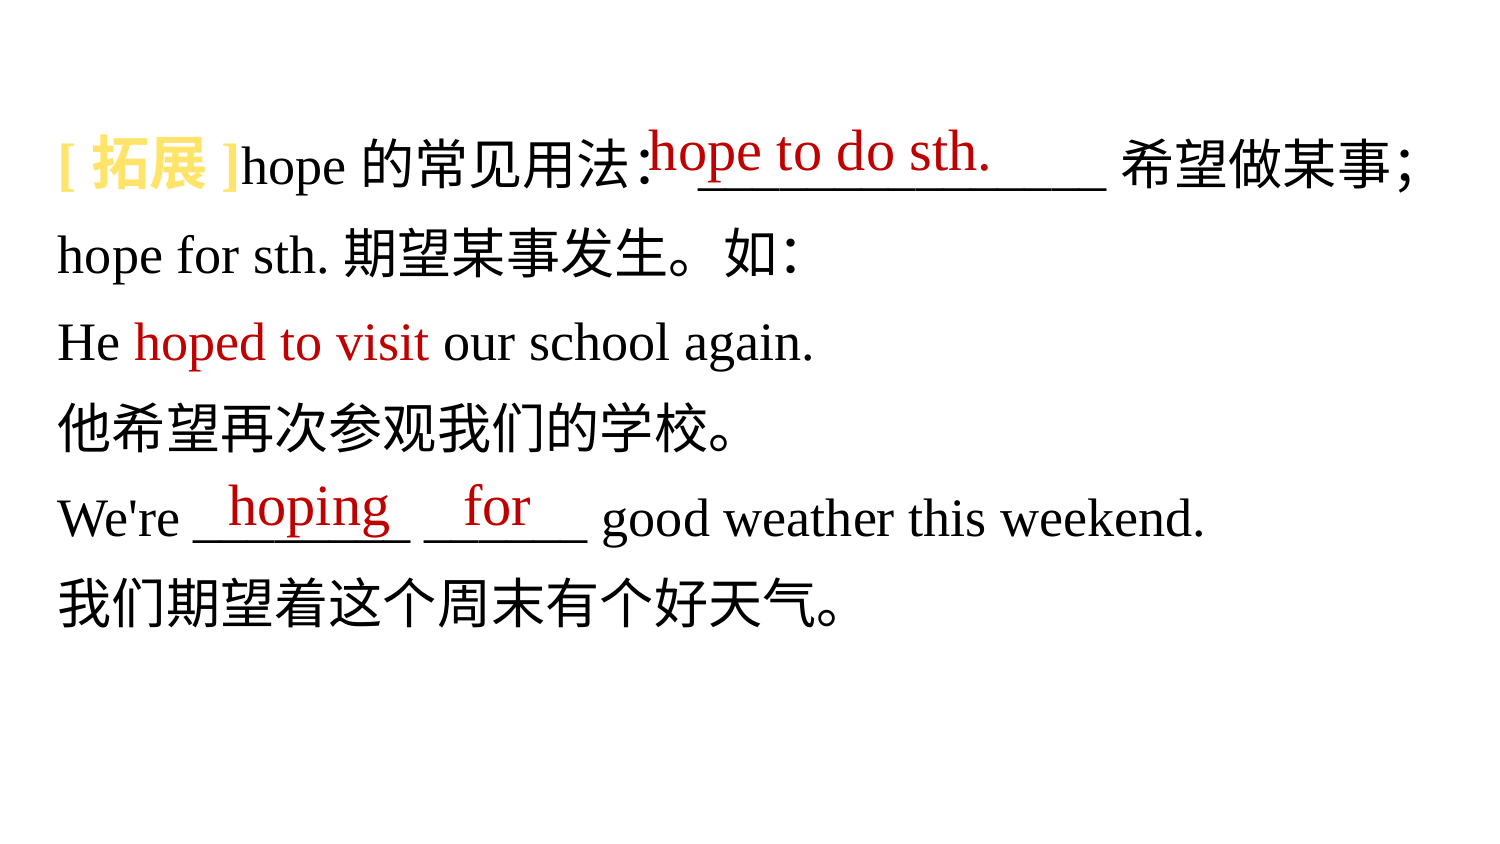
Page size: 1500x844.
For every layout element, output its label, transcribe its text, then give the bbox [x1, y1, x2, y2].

text_box [拓展]hope的常见用法：_______________希望做某事；hope for sth.期望某事发生。如： He hoped to visit our school again. 他希望再次参观我们的学校。 We're ________ ______ good weather this weekend. 我们期望着这个周末有个好天气。 [1084, 94, 1432, 642]
picture [309, 0, 1084, 844]
text_box [拓展]hope的常见用法：_______________希望做某事；hope for sth.期望某事发生。如： He hoped to visit our school again. 他希望再次参观我们的学校。 We're ________ ______ good weather this weekend. 我们期望着这个周末有个好天气。 [42, 94, 309, 642]
text_box hoping for [213, 459, 309, 545]
